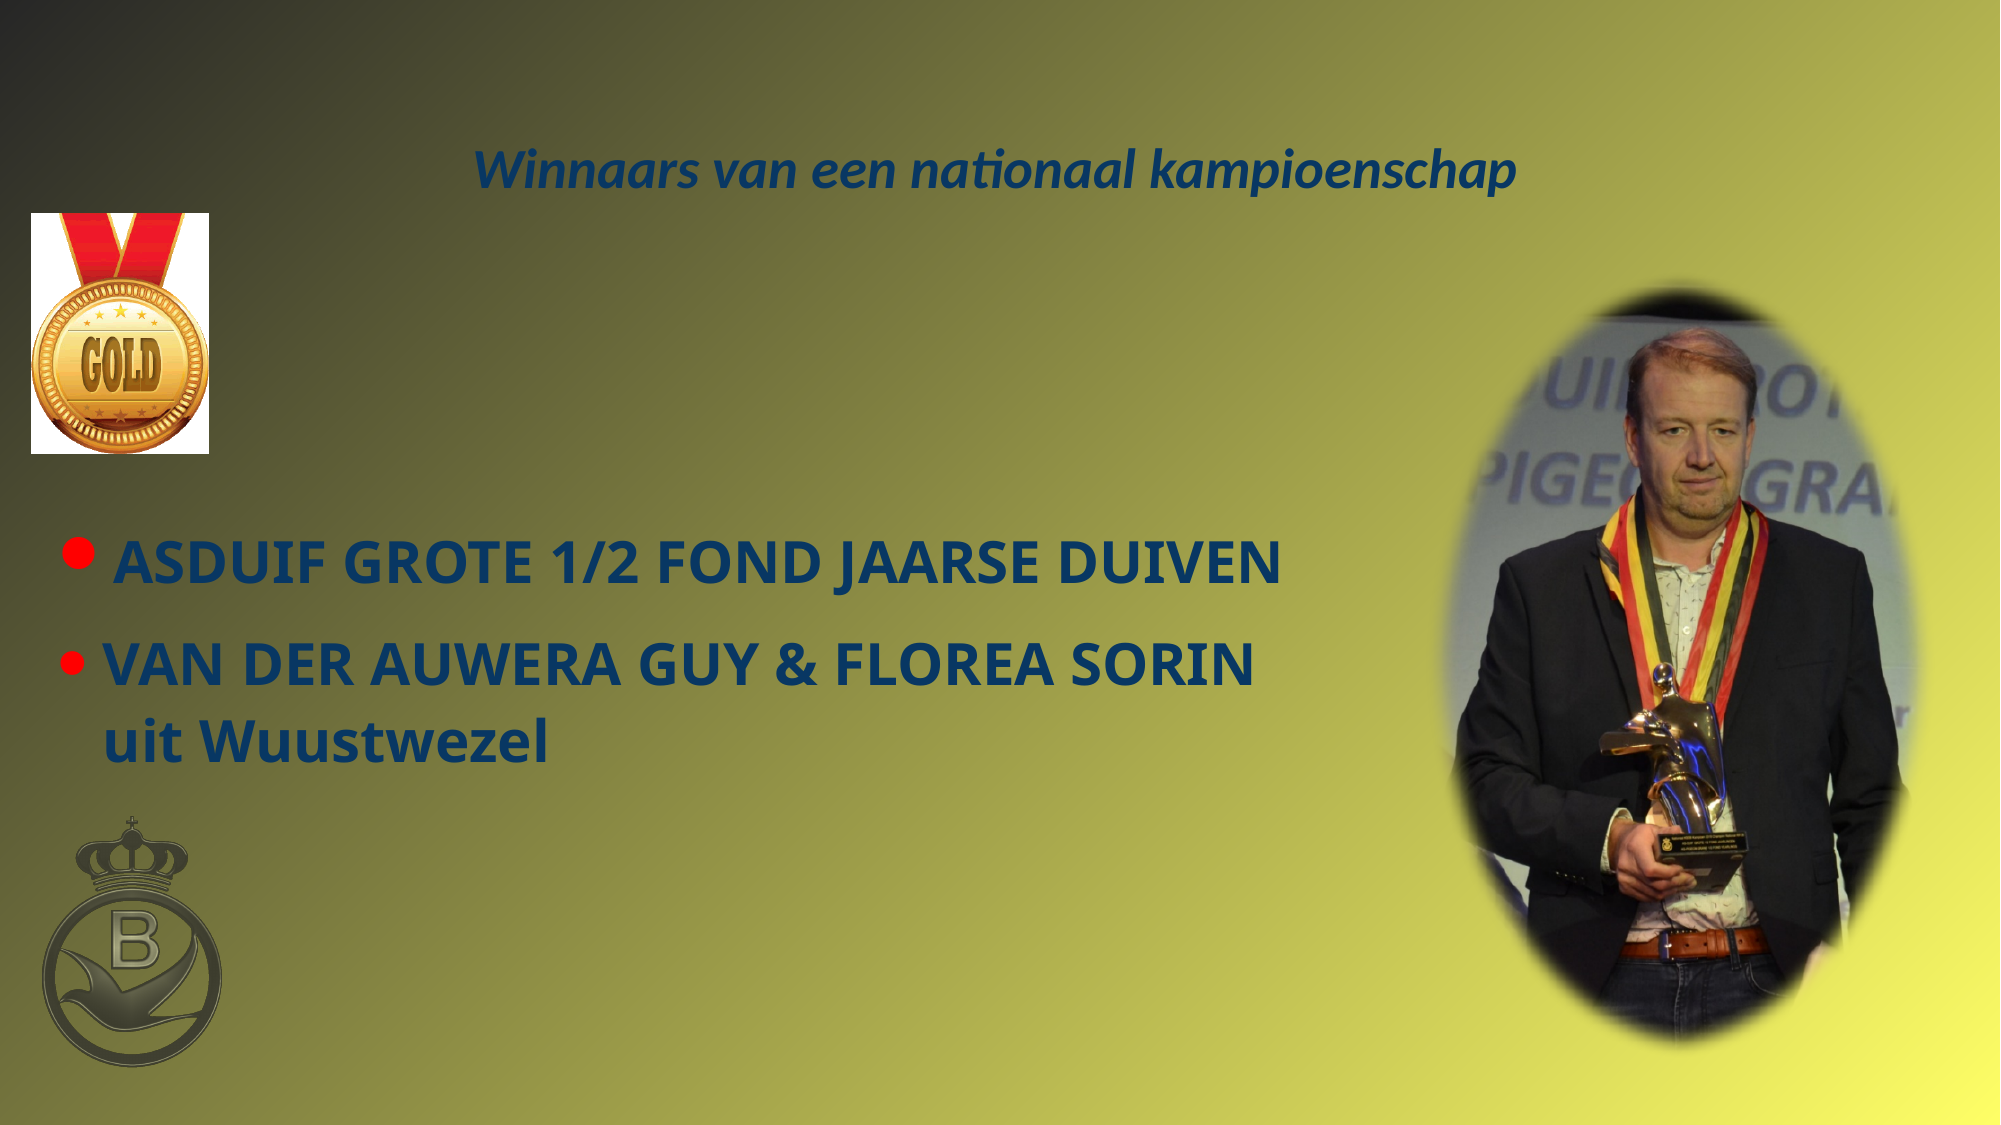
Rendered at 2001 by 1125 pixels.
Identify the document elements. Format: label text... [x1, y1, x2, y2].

picture [26, 810, 236, 1086]
list ASDUIF GROTE 1/2 FOND JAARSE DUIVEN VAN DER AUWERA GUY & FLOREA SORIN uit Wuustwezel [43, 518, 1419, 811]
picture [1424, 269, 1935, 1059]
text_box Winnaars van een nationaal kampioenschap [0, 124, 1993, 201]
picture [31, 212, 209, 454]
